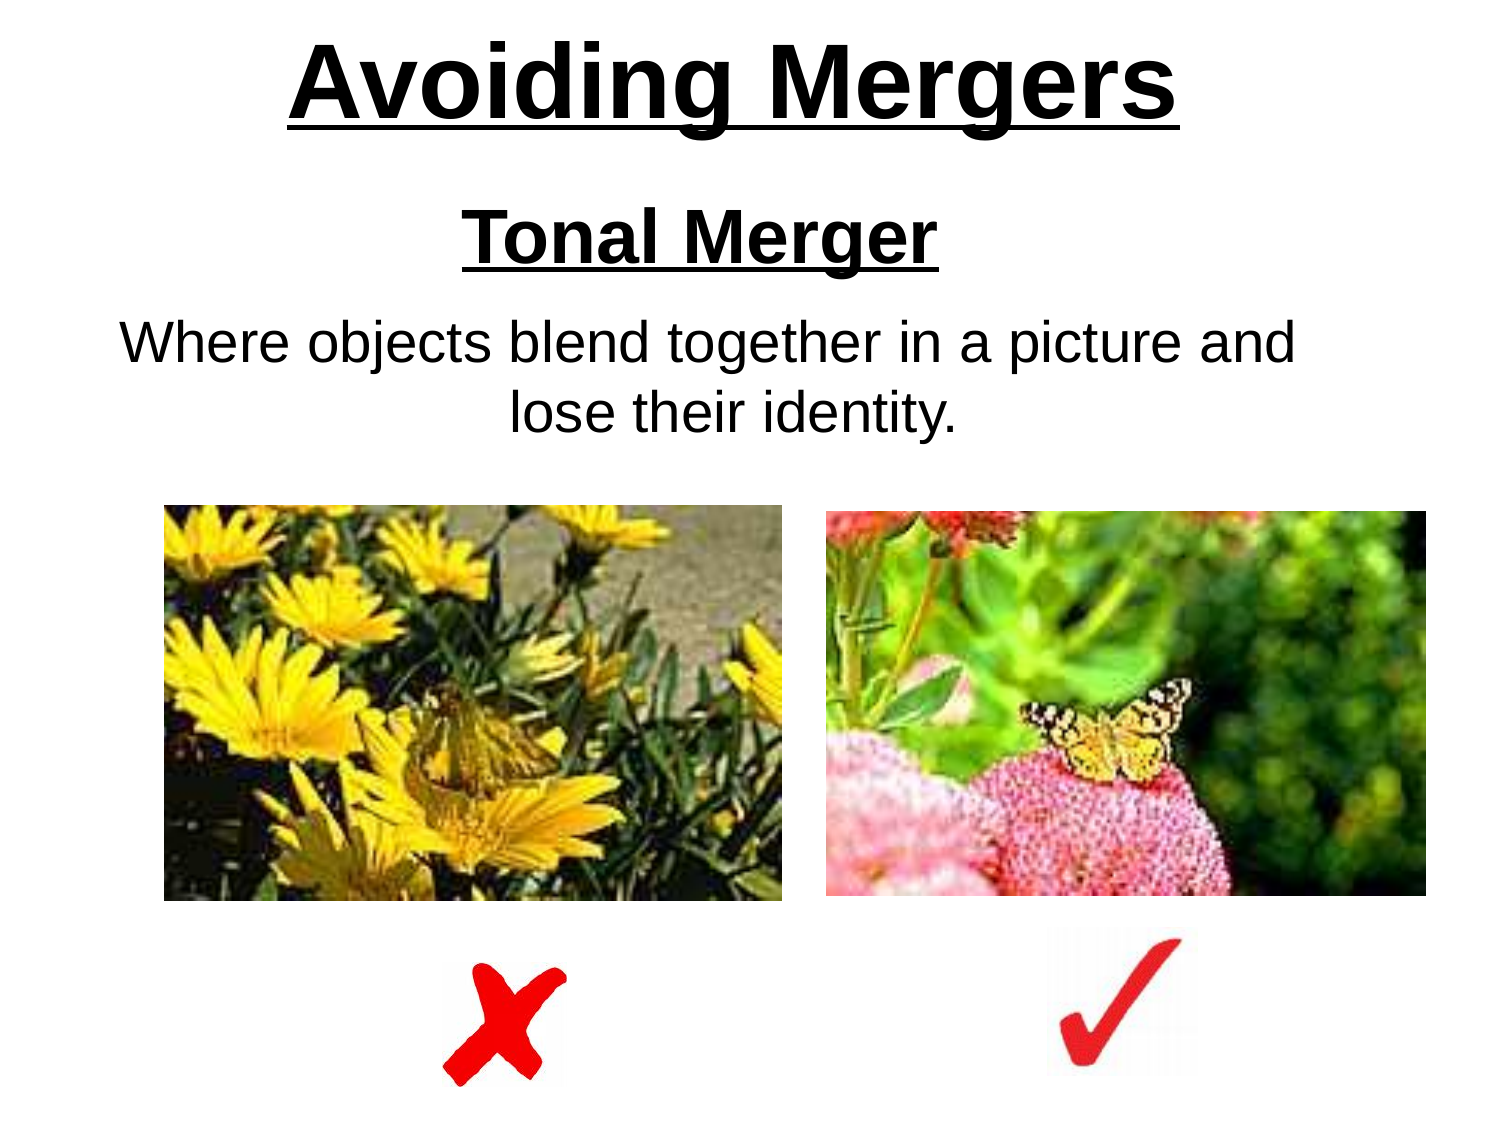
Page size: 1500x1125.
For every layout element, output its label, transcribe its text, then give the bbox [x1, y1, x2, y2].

text_box Tonal Merger [454, 178, 948, 287]
text_box Where objects blend together in a picture and lose their identity. [111, 296, 1323, 452]
picture [1047, 926, 1199, 1076]
picture [442, 962, 567, 1087]
title Avoiding Mergers [57, 0, 1409, 171]
picture [164, 505, 782, 901]
picture [825, 511, 1427, 896]
